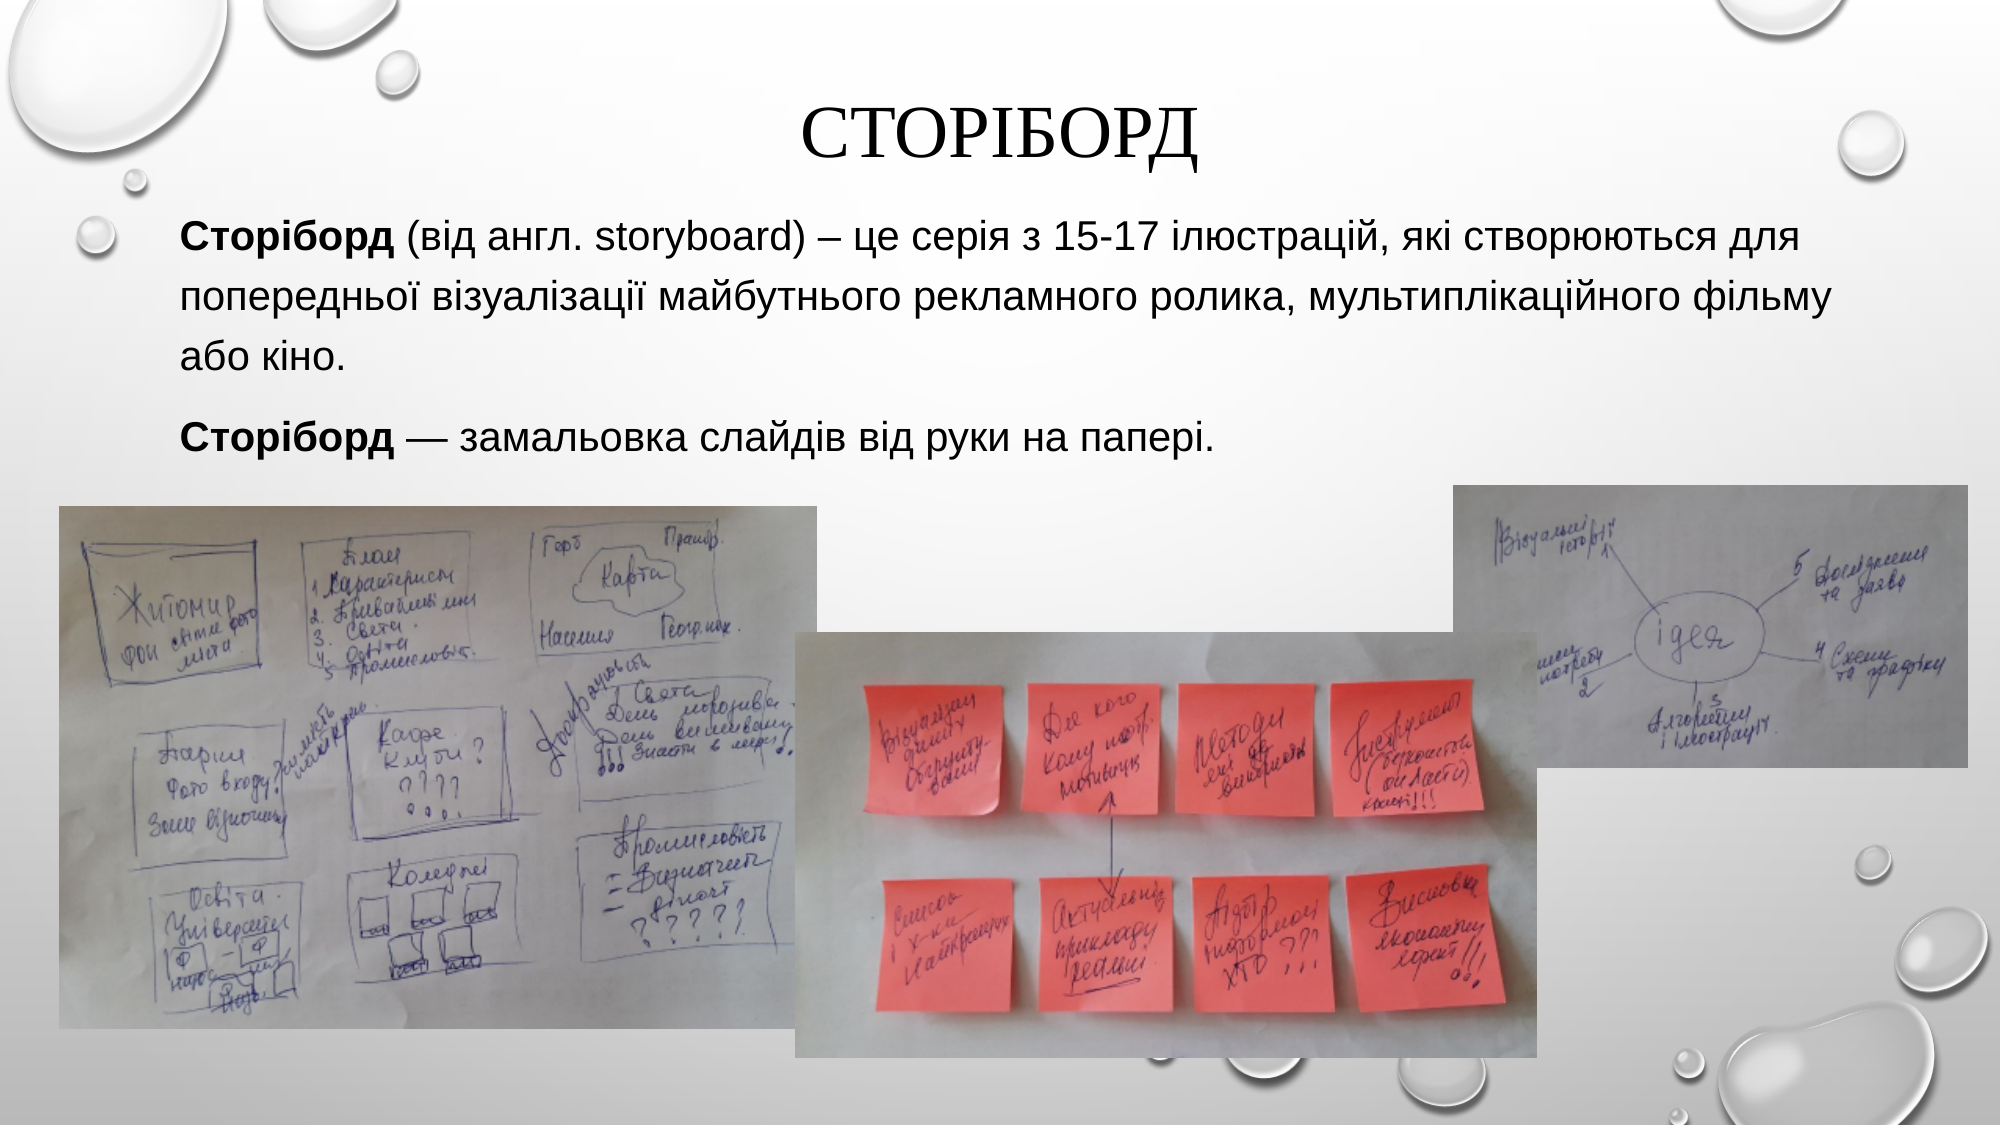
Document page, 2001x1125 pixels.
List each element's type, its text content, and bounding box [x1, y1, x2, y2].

list Сторіборд (від англ. storyboard) – це серія з 15-17 ілюстрацій, які створюються для попередньої візуалізації майбутнього рекламного ролика, мультиплікаційного фільму або кіно. Сторіборд — замальовка слайдів від руки на папері. [164, 191, 1865, 630]
picture [0, 0, 2000, 1125]
title Сторіборд [150, 63, 1851, 203]
